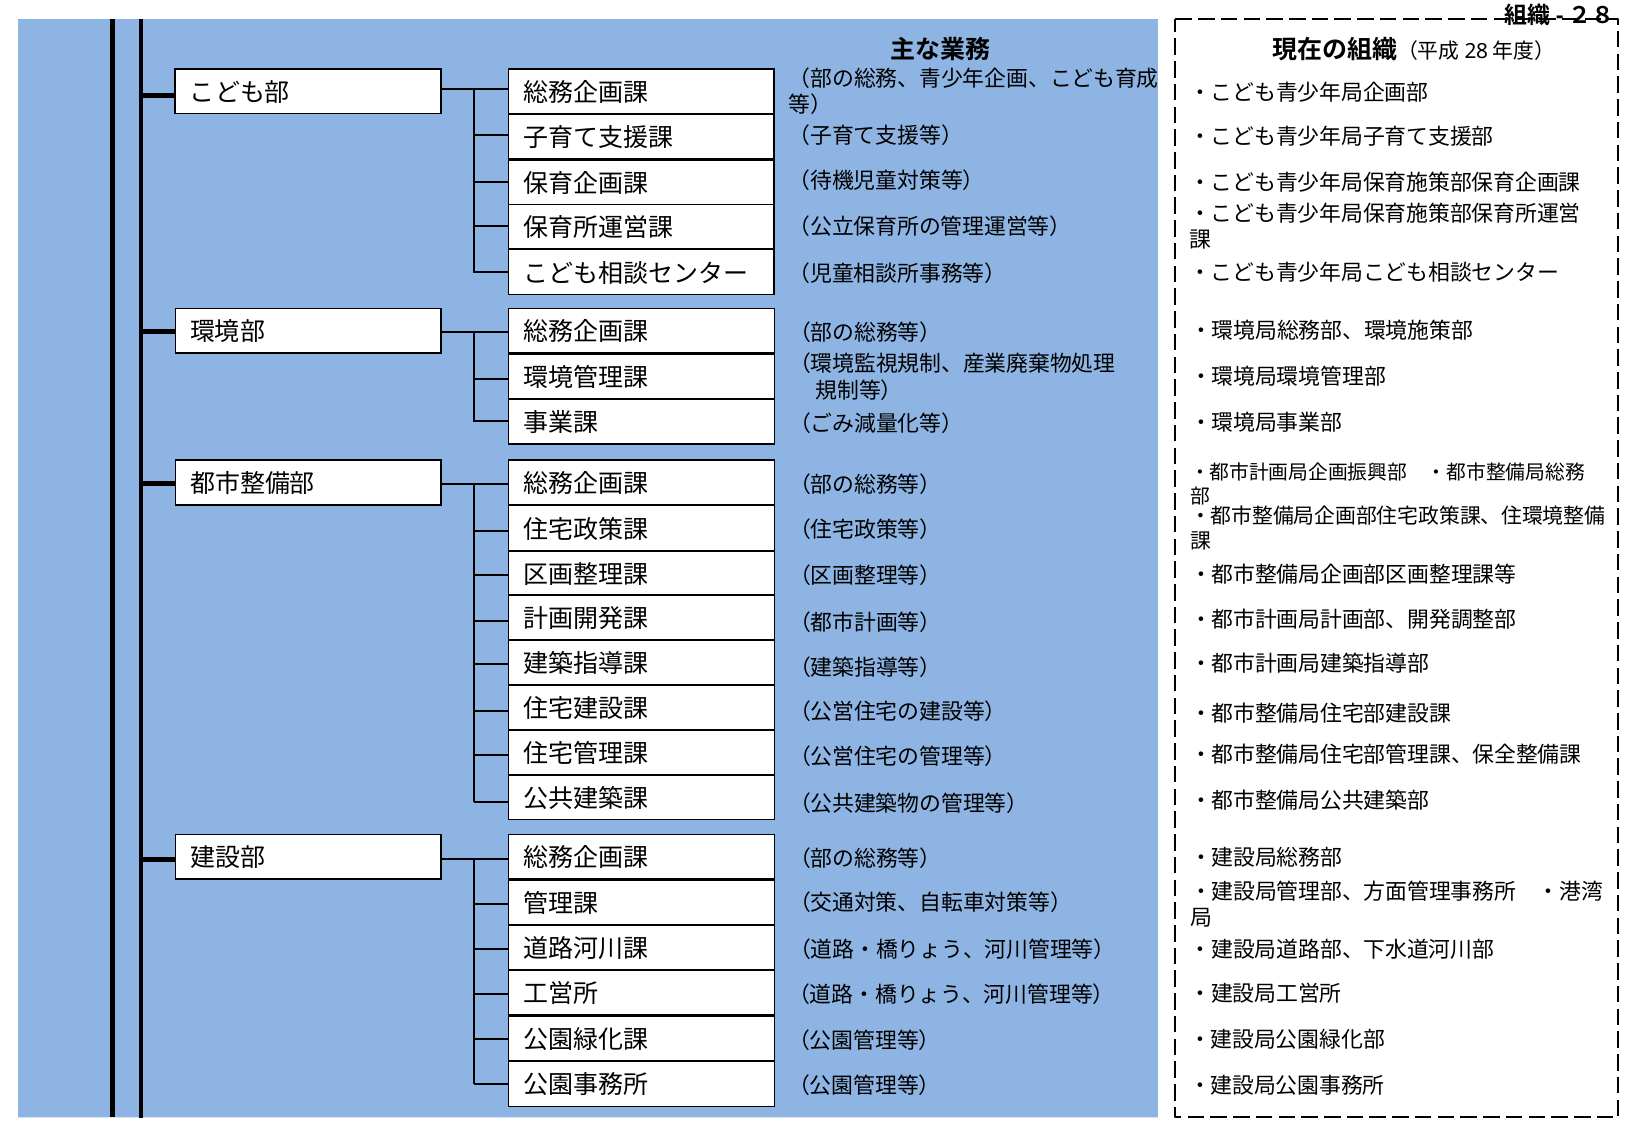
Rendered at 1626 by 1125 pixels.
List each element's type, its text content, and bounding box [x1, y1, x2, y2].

text_box 主な業務 [860, 26, 1020, 57]
text_box 保育企画課 [508, 159, 775, 204]
text_box （子育て支援等） [774, 114, 1158, 156]
text_box 総務企画課 [508, 69, 774, 114]
text_box 公園緑化課 [508, 1016, 775, 1061]
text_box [475, 665, 482, 673]
text_box （公園管理等） [773, 1064, 1158, 1105]
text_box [475, 91, 482, 99]
text_box ・都市整備局住宅部管理課、保全整備課 [1175, 733, 1607, 775]
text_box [475, 861, 482, 869]
text_box （環境監視規制、産業廃棄物処理 規制等） [774, 342, 1158, 402]
text_box （道路・橋りょう、河川管理等） [774, 928, 1158, 970]
text_box （児童相談所事務等） [774, 251, 1158, 293]
text_box （部の総務等） [774, 463, 1158, 505]
text_box ・都市整備局企画部住宅政策課、住環境整備課 [1175, 495, 1625, 560]
text_box 総務企画課 [508, 460, 775, 505]
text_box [475, 1040, 482, 1049]
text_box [475, 183, 482, 191]
text_box [1173, 913, 1620, 1119]
text_box ・建設局公園緑化部 [1174, 1018, 1606, 1060]
text_box （部の総務等） [774, 311, 1158, 342]
text_box ・環境局総務部、環境施策部 [1175, 309, 1607, 351]
text_box ・都市計画局計画部、開発調整部 [1175, 597, 1607, 639]
text_box （建築指導等） [774, 645, 1158, 687]
text_box ・建設局道路部、下水道河川部 [1175, 928, 1607, 970]
text_box 現在の組織（平成28年度） [1251, 26, 1576, 72]
text_box （ごみ減量化等） [774, 402, 1158, 444]
text_box 子育て支援課 [508, 114, 775, 159]
text_box 事業課 [508, 399, 774, 444]
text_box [475, 995, 482, 1004]
text_box （公営住宅の建設等） [774, 689, 1158, 731]
text_box ・建設局管理部、方面管理事務所 ・港湾局 [1175, 869, 1619, 938]
text_box 建築指導課 [508, 640, 775, 684]
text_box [475, 227, 482, 234]
text_box 公園事務所 [508, 1061, 775, 1107]
text_box （都市計画等） [774, 600, 1158, 642]
text_box （公営住宅の管理等） [774, 735, 1158, 777]
text_box 都市整備部 [175, 460, 442, 505]
text_box 道路河川課 [508, 925, 775, 970]
text_box 計画開発課 [508, 595, 775, 640]
text_box 組織-２８ [1439, 0, 1625, 36]
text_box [475, 712, 482, 720]
text_box （公共建築物の管理等） [774, 782, 1158, 824]
text_box ・都市整備局公共建築部 [1175, 779, 1607, 821]
text_box [1173, 560, 1620, 901]
text_box こども相談センター [508, 249, 775, 295]
text_box [1173, 36, 1620, 486]
text_box ・こども青少年局こども相談センター [1174, 251, 1606, 293]
text_box 環境管理課 [508, 353, 774, 399]
text_box ・環境局事業部 [1175, 401, 1607, 443]
text_box [16, 17, 1160, 1119]
text_box 建設部 [175, 834, 442, 880]
text_box 保育所運営課 [508, 204, 775, 249]
text_box （部の総務、青少年企画、こども育成等） [774, 57, 1203, 125]
text_box 総務企画課 [508, 834, 775, 879]
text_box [475, 950, 482, 958]
text_box ・こども青少年局保育施策部保育所運営課 [1174, 192, 1606, 251]
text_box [472, 421, 481, 426]
text_box ・こども青少年局保育施策部保育企画課 [1174, 161, 1606, 192]
text_box 総務企画課 [508, 308, 775, 353]
text_box （道路・橋りょう、河川管理等） [773, 972, 1158, 1014]
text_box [475, 905, 482, 912]
text_box （公園管理等） [773, 1018, 1158, 1060]
text_box ・環境局環境管理部 [1175, 355, 1607, 397]
text_box 環境部 [175, 308, 442, 353]
text_box ・都市整備局企画部区画整理課等 [1175, 553, 1607, 595]
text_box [475, 576, 482, 585]
text_box ・都市整備局住宅部建設課 [1175, 691, 1607, 733]
text_box こども部 [175, 69, 441, 114]
text_box ・建設局工営所 [1174, 972, 1606, 1014]
text_box ・こども青少年局子育て支援部 [1174, 115, 1606, 157]
text_box （公立保育所の管理運営等） [774, 205, 1158, 247]
text_box （交通対策、自転車対策等） [774, 881, 1158, 923]
text_box ・建設局公園事務所 [1174, 1064, 1606, 1106]
text_box [1173, 17, 1439, 71]
text_box ・建設局総務部 [1175, 836, 1607, 869]
text_box （部の総務等） [774, 837, 1158, 879]
text_box （待機児童対策等） [774, 158, 1158, 200]
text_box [467, 861, 473, 869]
text_box （住宅政策等） [774, 507, 1158, 549]
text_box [475, 622, 482, 630]
text_box 住宅政策課 [508, 505, 775, 551]
text_box 住宅管理課 [508, 729, 775, 775]
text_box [475, 756, 482, 765]
text_box 公共建築課 [508, 775, 775, 820]
text_box ・都市計画局企画振興部 ・都市整備局総務部 [1175, 452, 1619, 495]
text_box ・こども青少年局企画部 [1174, 71, 1606, 113]
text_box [475, 532, 482, 539]
text_box 工営所 [508, 970, 775, 1016]
text_box 管理課 [508, 879, 775, 925]
text_box 住宅建設課 [508, 684, 775, 729]
text_box （区画整理等） [774, 553, 1158, 595]
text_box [475, 136, 482, 143]
text_box 区画整理課 [508, 551, 775, 595]
text_box ・都市計画局建築指導部 [1175, 642, 1607, 683]
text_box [475, 380, 482, 388]
